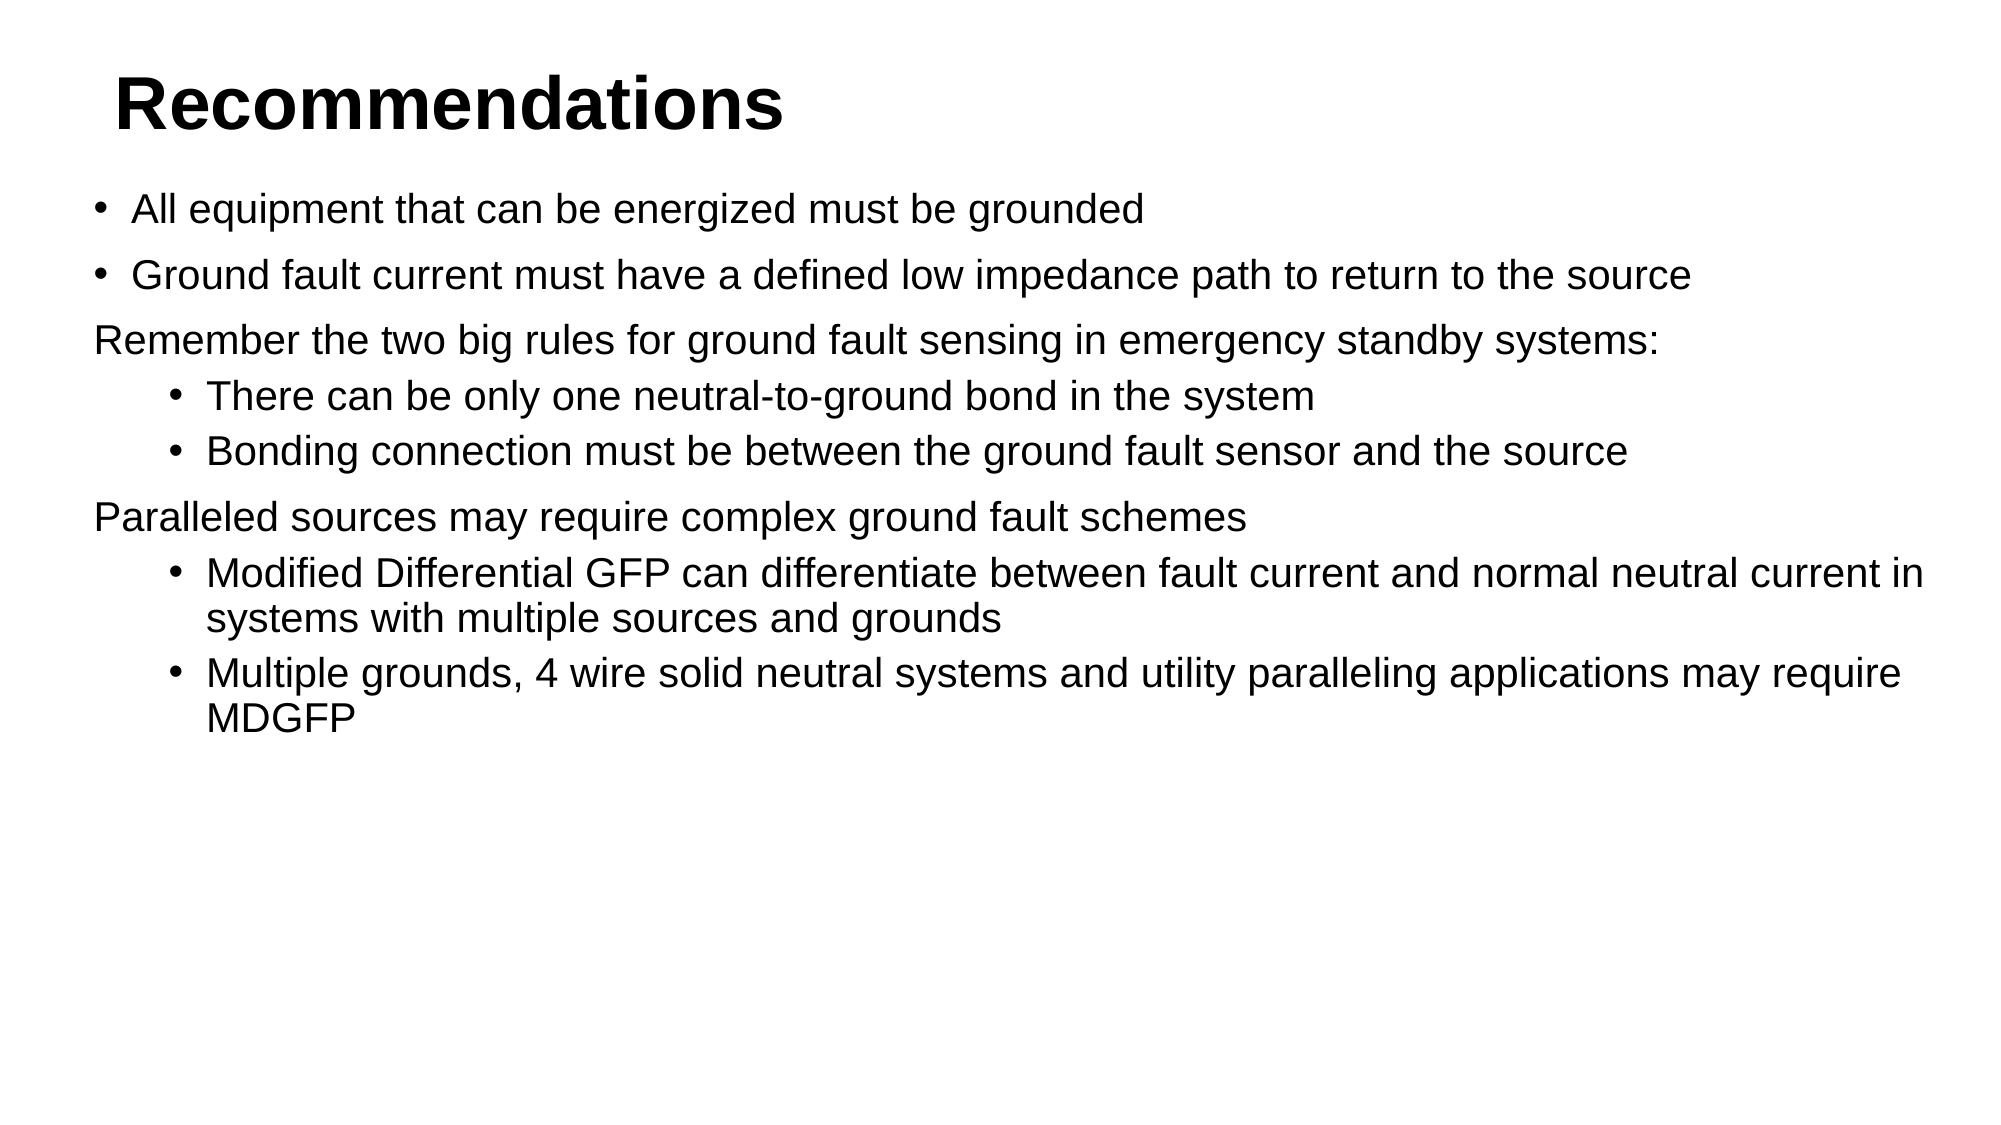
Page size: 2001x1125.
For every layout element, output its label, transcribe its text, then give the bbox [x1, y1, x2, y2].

text_box All equipment that can be energized must be grounded Ground fault current must have a defined low impedance path to return to the source Remember the two big rules for ground fault sensing in emergency standby systems: There can be only one neutral-to-ground bond in the system Bonding connection must be between the ground fault sensor and the source Paralleled sources may require complex ground fault schemes Modified Differential GFP can differentiate between fault current and normal neutral current in systems with multiple sources and grounds Multiple grounds, 4 wire solid neutral systems and utility paralleling applications may require MDGFP [78, 180, 1983, 1018]
text_box Recommendations [99, 37, 1863, 180]
